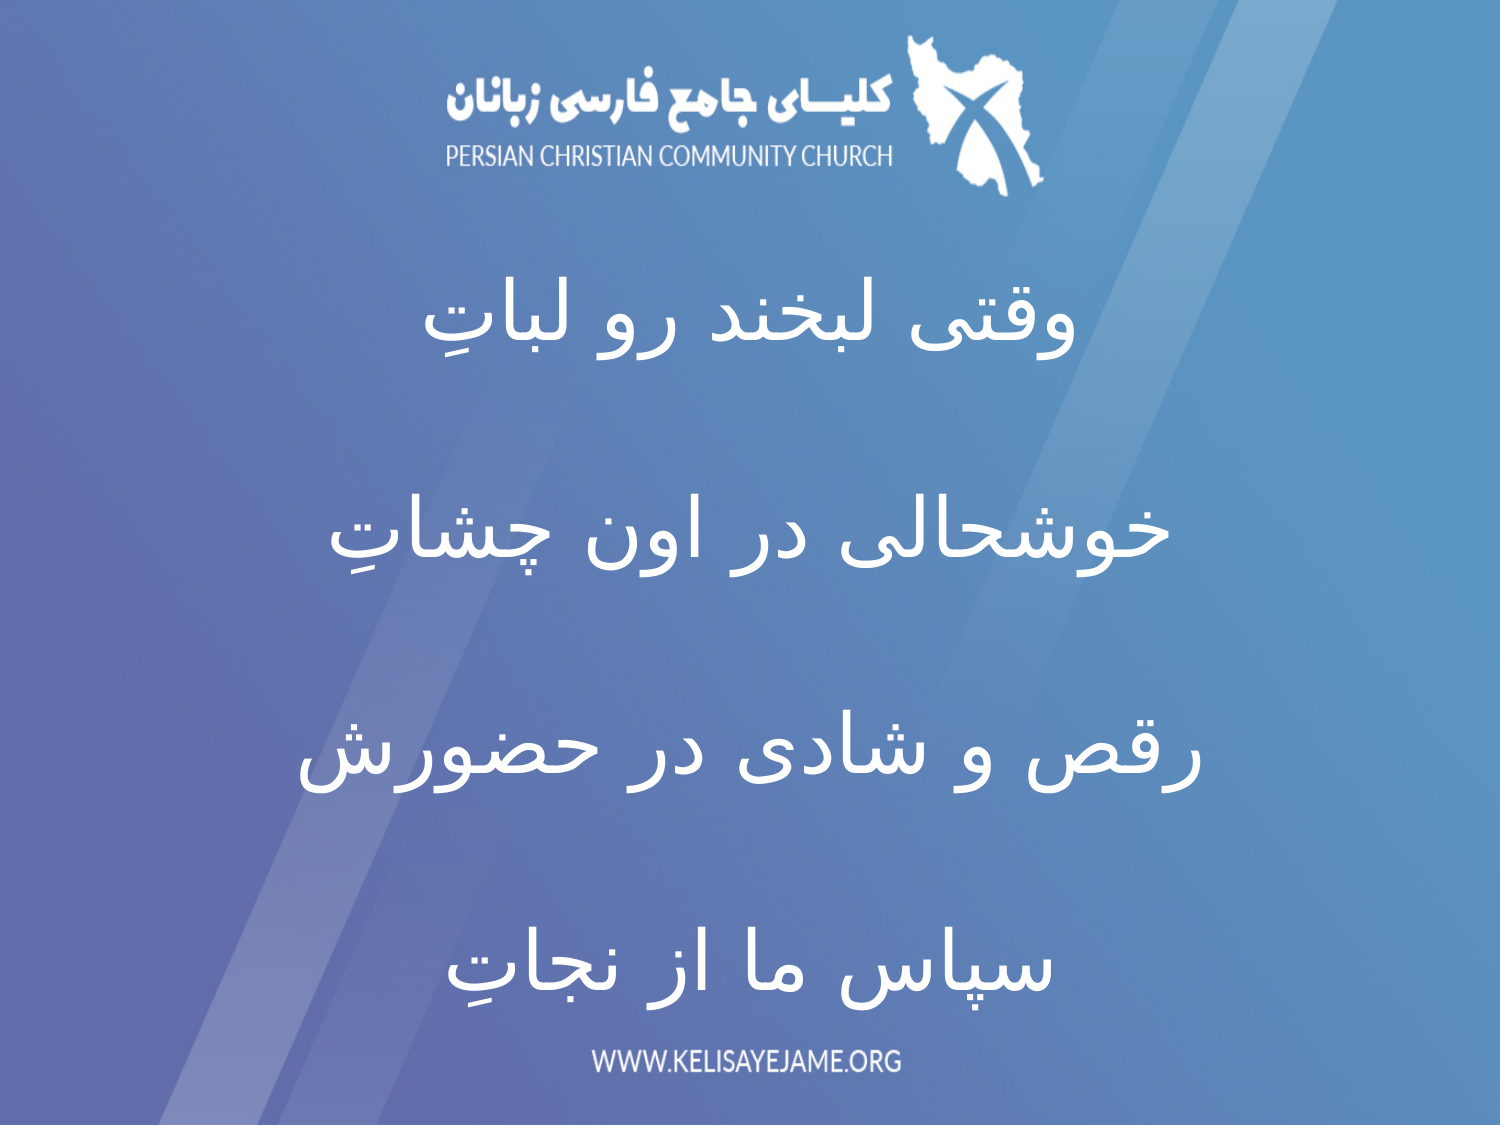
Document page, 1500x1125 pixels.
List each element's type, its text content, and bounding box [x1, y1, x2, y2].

picture [0, 0, 1500, 1125]
subtitle وقتی لبخند رو لباتِ خوشحالی در اون چشاتِ رقص و شادی در حضورش سپاس ما از نجاتِ [1, 149, 1500, 1025]
